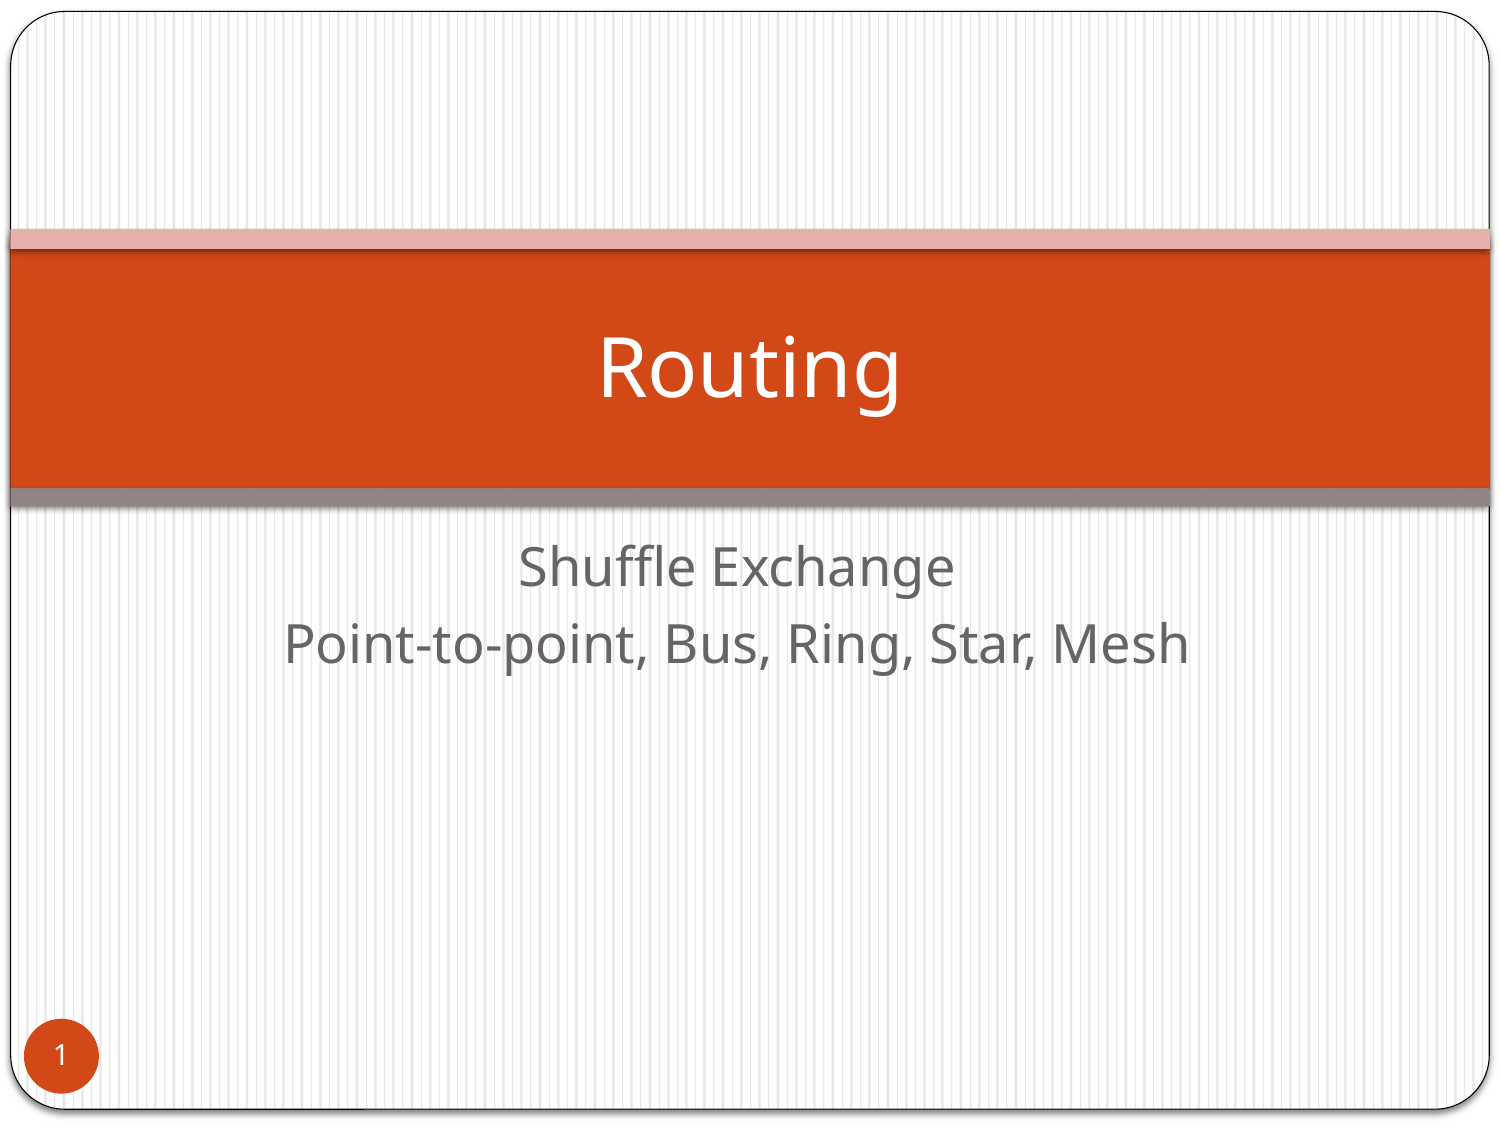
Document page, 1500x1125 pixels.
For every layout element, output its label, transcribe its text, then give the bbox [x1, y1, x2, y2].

title Routing [75, 247, 1425, 489]
subtitle Shuffle Exchange Point-to-point, Bus, Ring, Star, Mesh [212, 525, 1263, 788]
slide_number 1 [23, 1018, 99, 1094]
